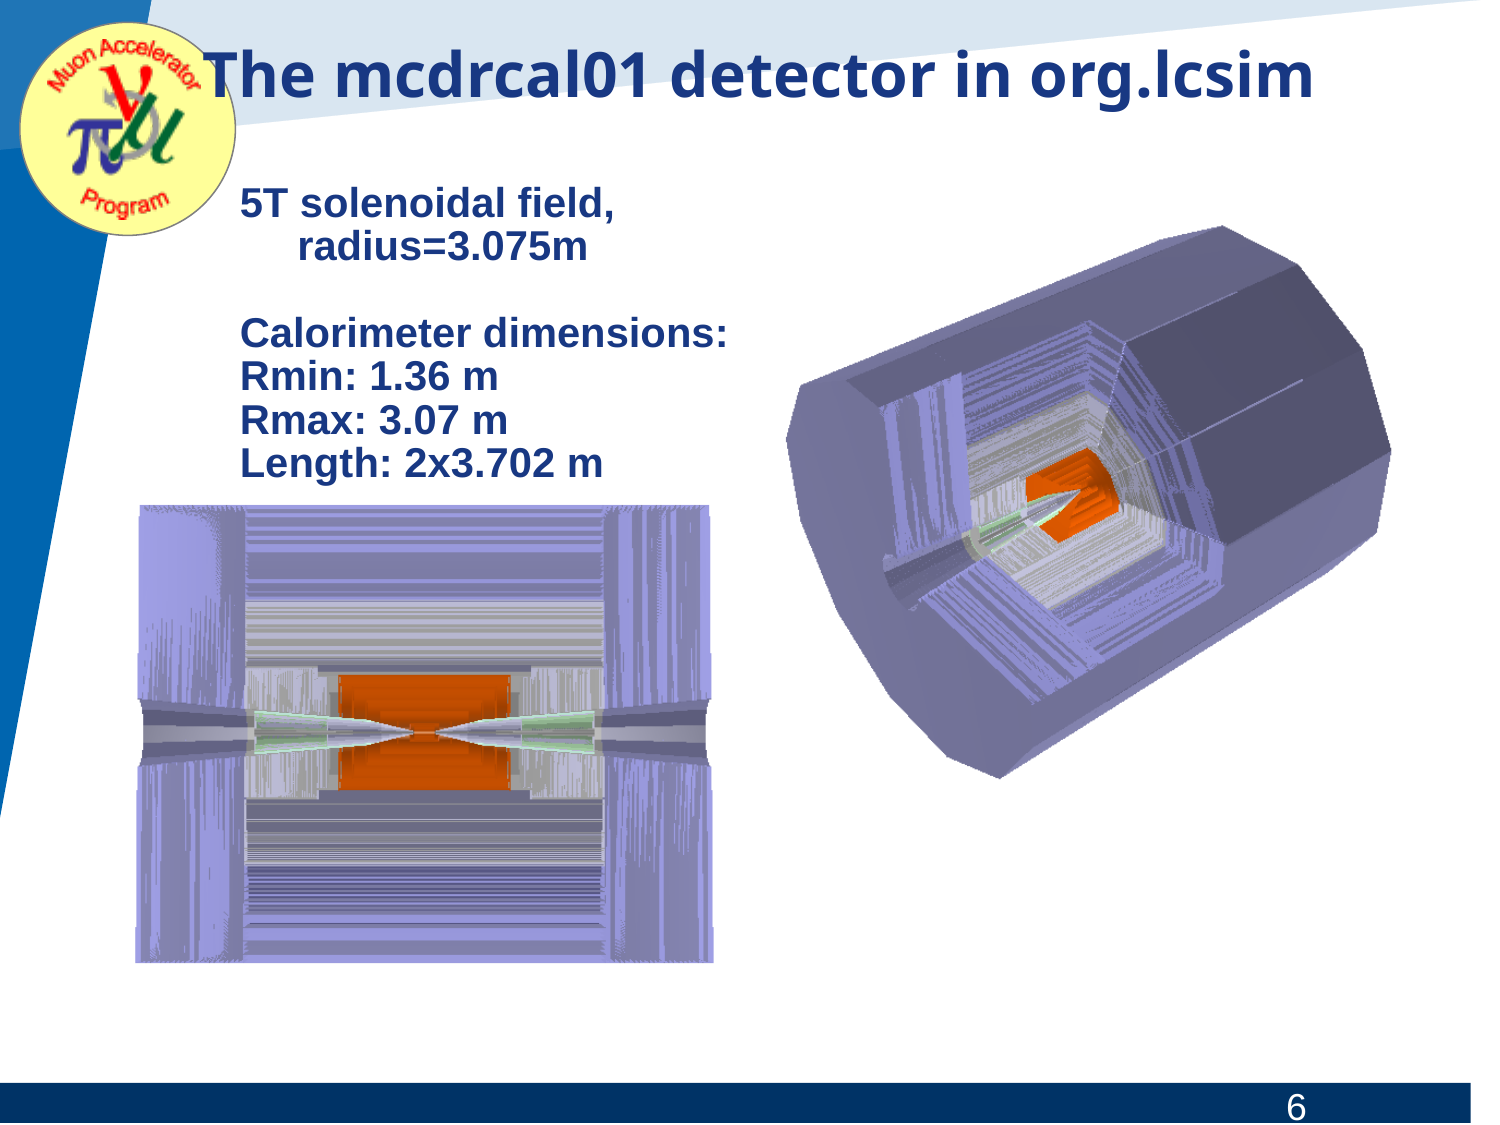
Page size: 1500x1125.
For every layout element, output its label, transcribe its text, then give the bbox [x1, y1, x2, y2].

picture [47, 39, 201, 220]
text_box 5T solenoidal field, radius=3.075m Calorimeter dimensions: Rmin: 1.36 m Rmax: 3.07 m Length: 2x3.702 m [225, 174, 744, 401]
picture [774, 137, 1401, 837]
picture [99, 402, 751, 1063]
title The mcdrcal01 detector in org.lcsim [167, 0, 1335, 163]
